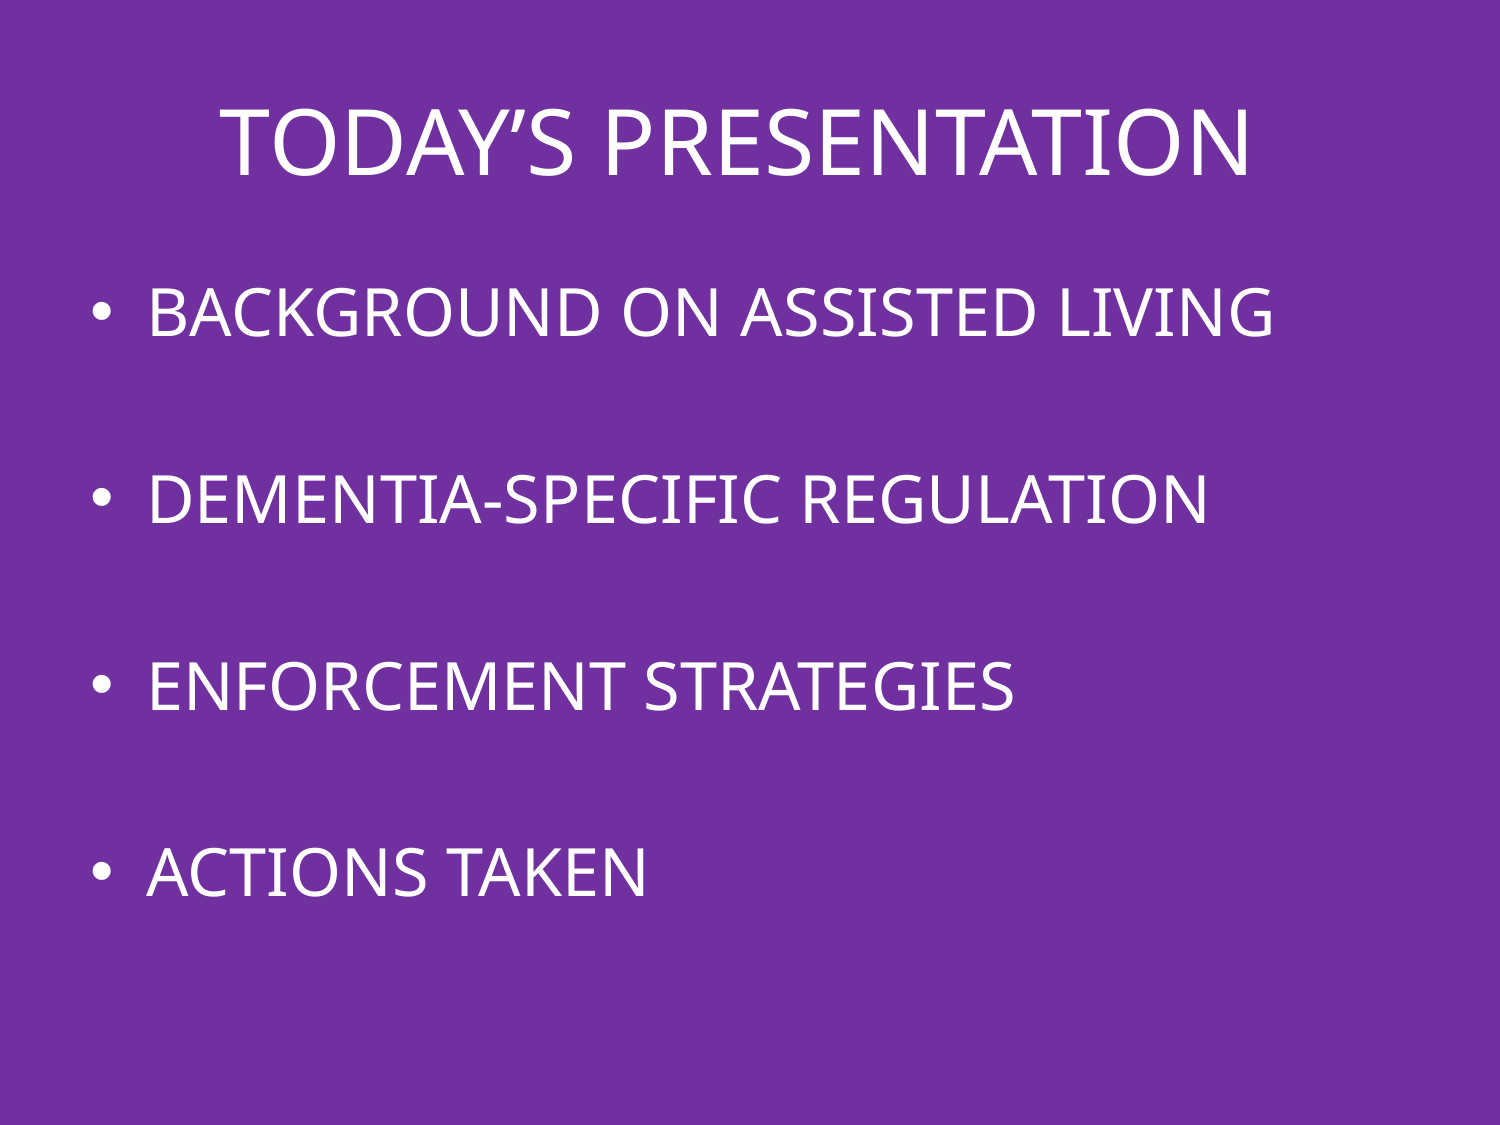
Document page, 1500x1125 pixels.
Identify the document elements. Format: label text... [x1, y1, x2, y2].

title TODAY’S PRESENTATION [75, 45, 1425, 233]
list BACKGROUND ON ASSISTED LIVING DEMENTIA-SPECIFIC REGULATION ENFORCEMENT STRATEGIES ACTIONS TAKEN [75, 262, 1425, 1005]
